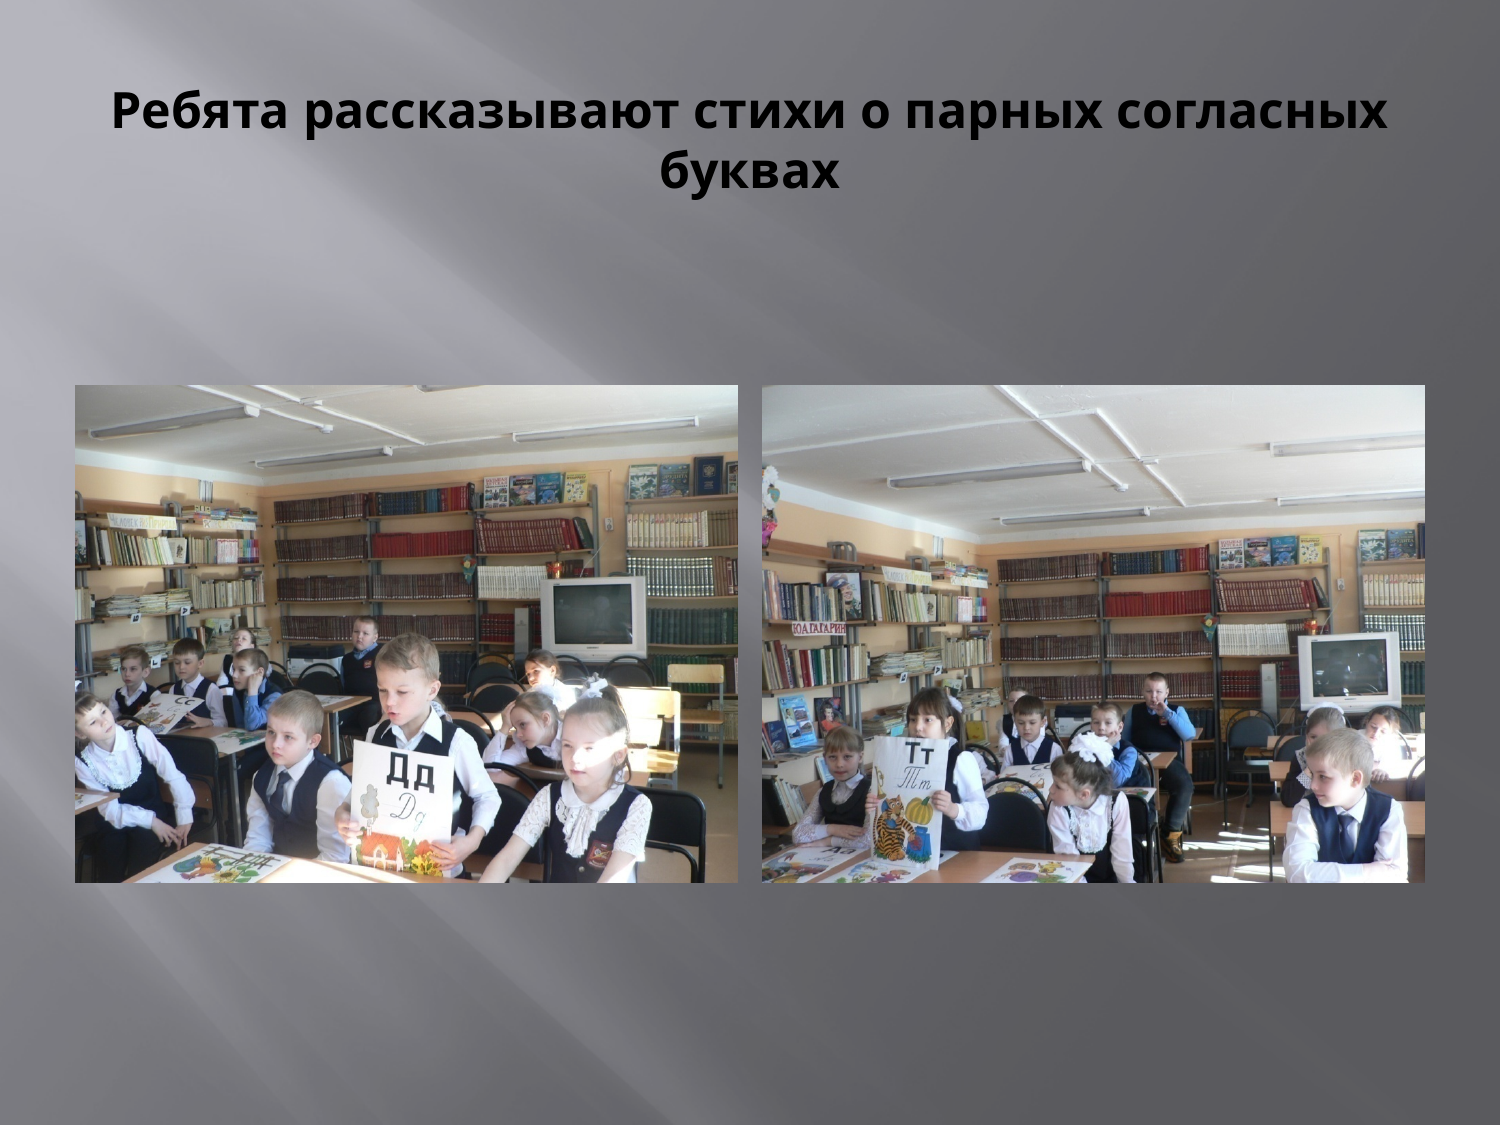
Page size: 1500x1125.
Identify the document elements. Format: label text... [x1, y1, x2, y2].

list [74, 384, 738, 883]
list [762, 384, 1426, 883]
title Ребята рассказывают стихи о парных согласных буквах [75, 45, 1425, 233]
